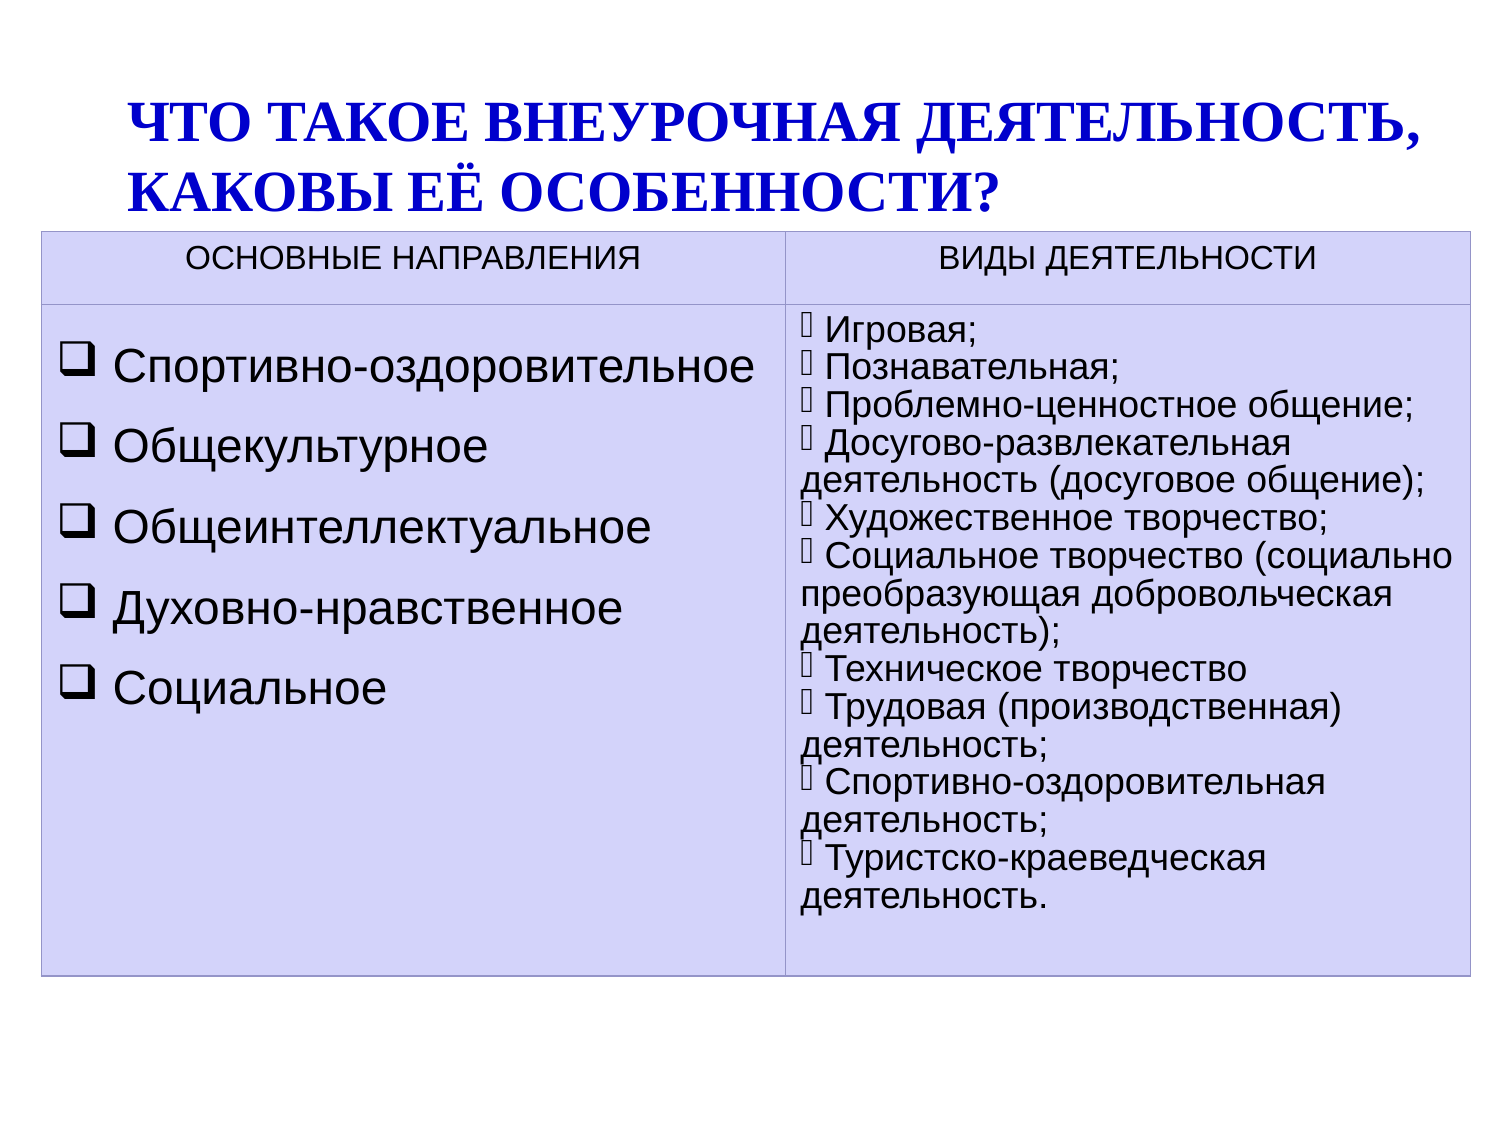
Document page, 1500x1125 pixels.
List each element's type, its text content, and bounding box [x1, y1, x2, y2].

table_cell Спортивно-оздоровительное Общекультурное Общеинтеллектуальное Духовно-нравственное Социальное [42, 305, 785, 975]
table_header ВИДЫ ДЕЯТЕЛЬНОСТИ [786, 232, 1470, 304]
title ЧТО ТАКОЕ ВНЕУРОЧНАЯ ДЕЯТЕЛЬНОСТЬ, КАКОВЫ ЕЁ ОСОБЕННОСТИ? [111, 77, 1463, 193]
table_cell Игровая; Познавательная; Проблемно-ценностное общение; Досугово-развлекательная деятельность (досуговое общение); Художественное творчество; Социальное творчество (социально преобразующая добровольческая деятельность); Техническое творчество Трудовая (производственная) деятельность; Спортивно-оздоровительная деятельность; Туристско-краеведческая деятельность. [786, 305, 1470, 975]
table_header ОСНОВНЫЕ НАПРАВЛЕНИЯ [42, 232, 785, 304]
